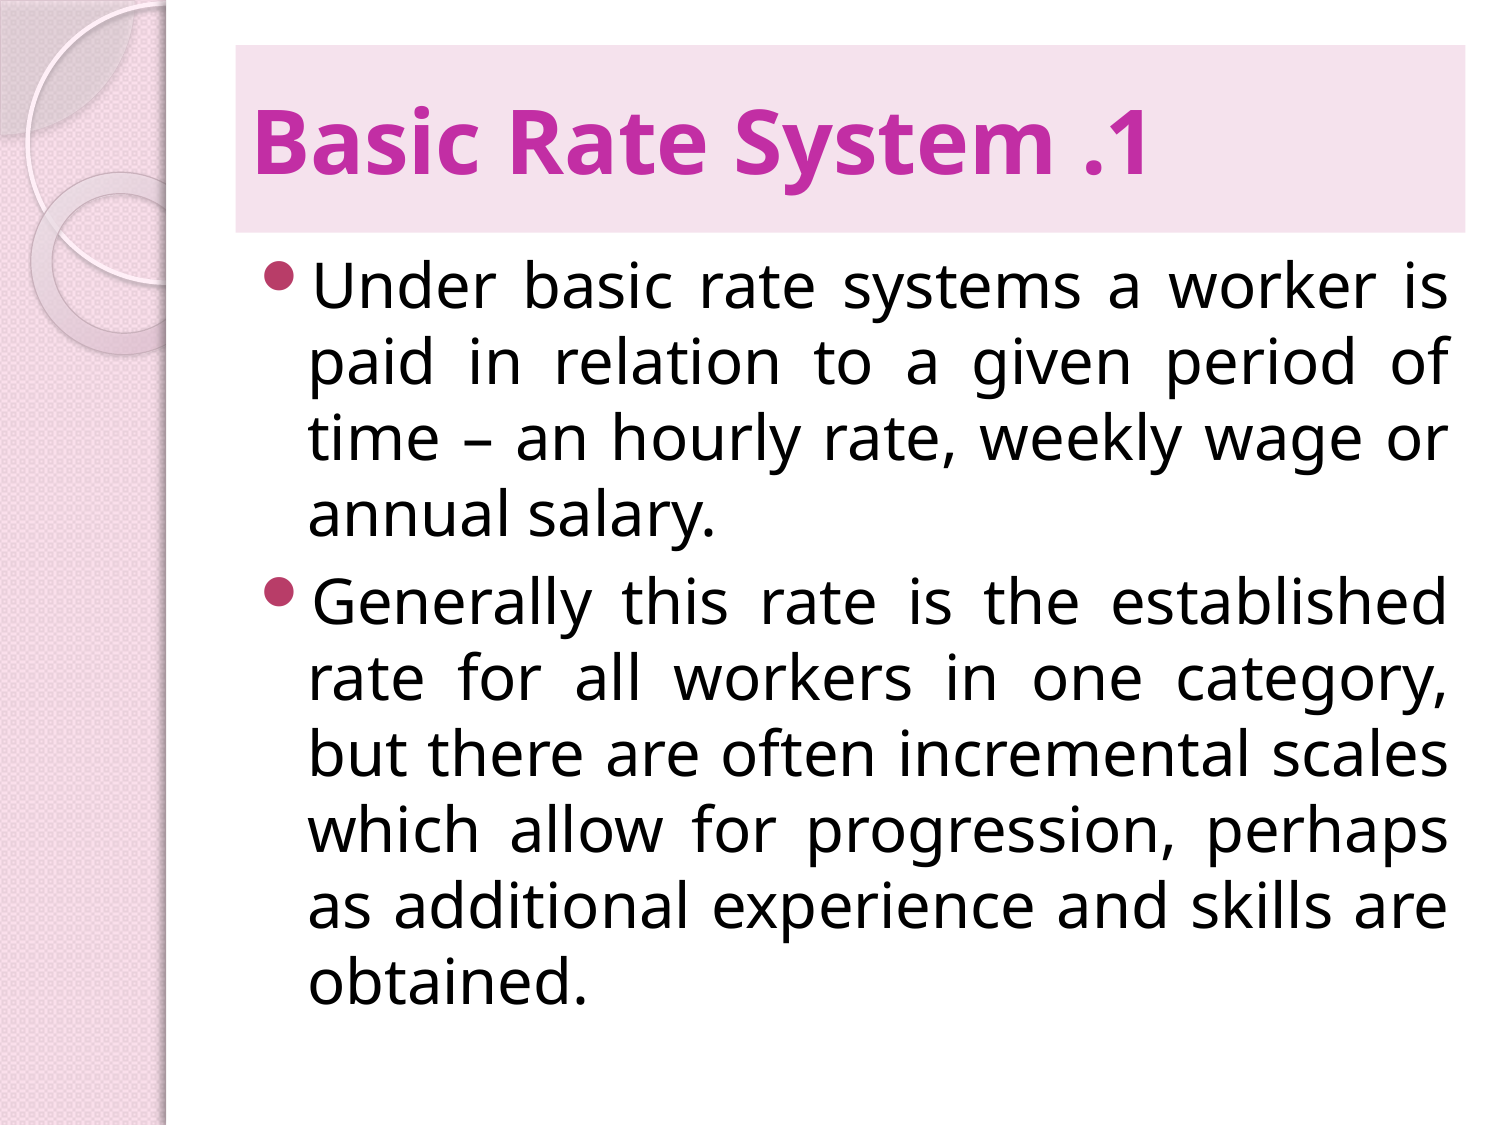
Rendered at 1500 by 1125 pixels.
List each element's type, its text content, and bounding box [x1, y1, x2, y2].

title 1. Basic Rate System [235, 45, 1466, 233]
list Under basic rate systems a worker is paid in relation to a given period of time – an hourly rate, weekly wage or annual salary. Generally this rate is the established rate for all workers in one category, but there are often incremental scales which allow for progression, perhaps as additional experience and skills are obtained. [235, 237, 1466, 1025]
